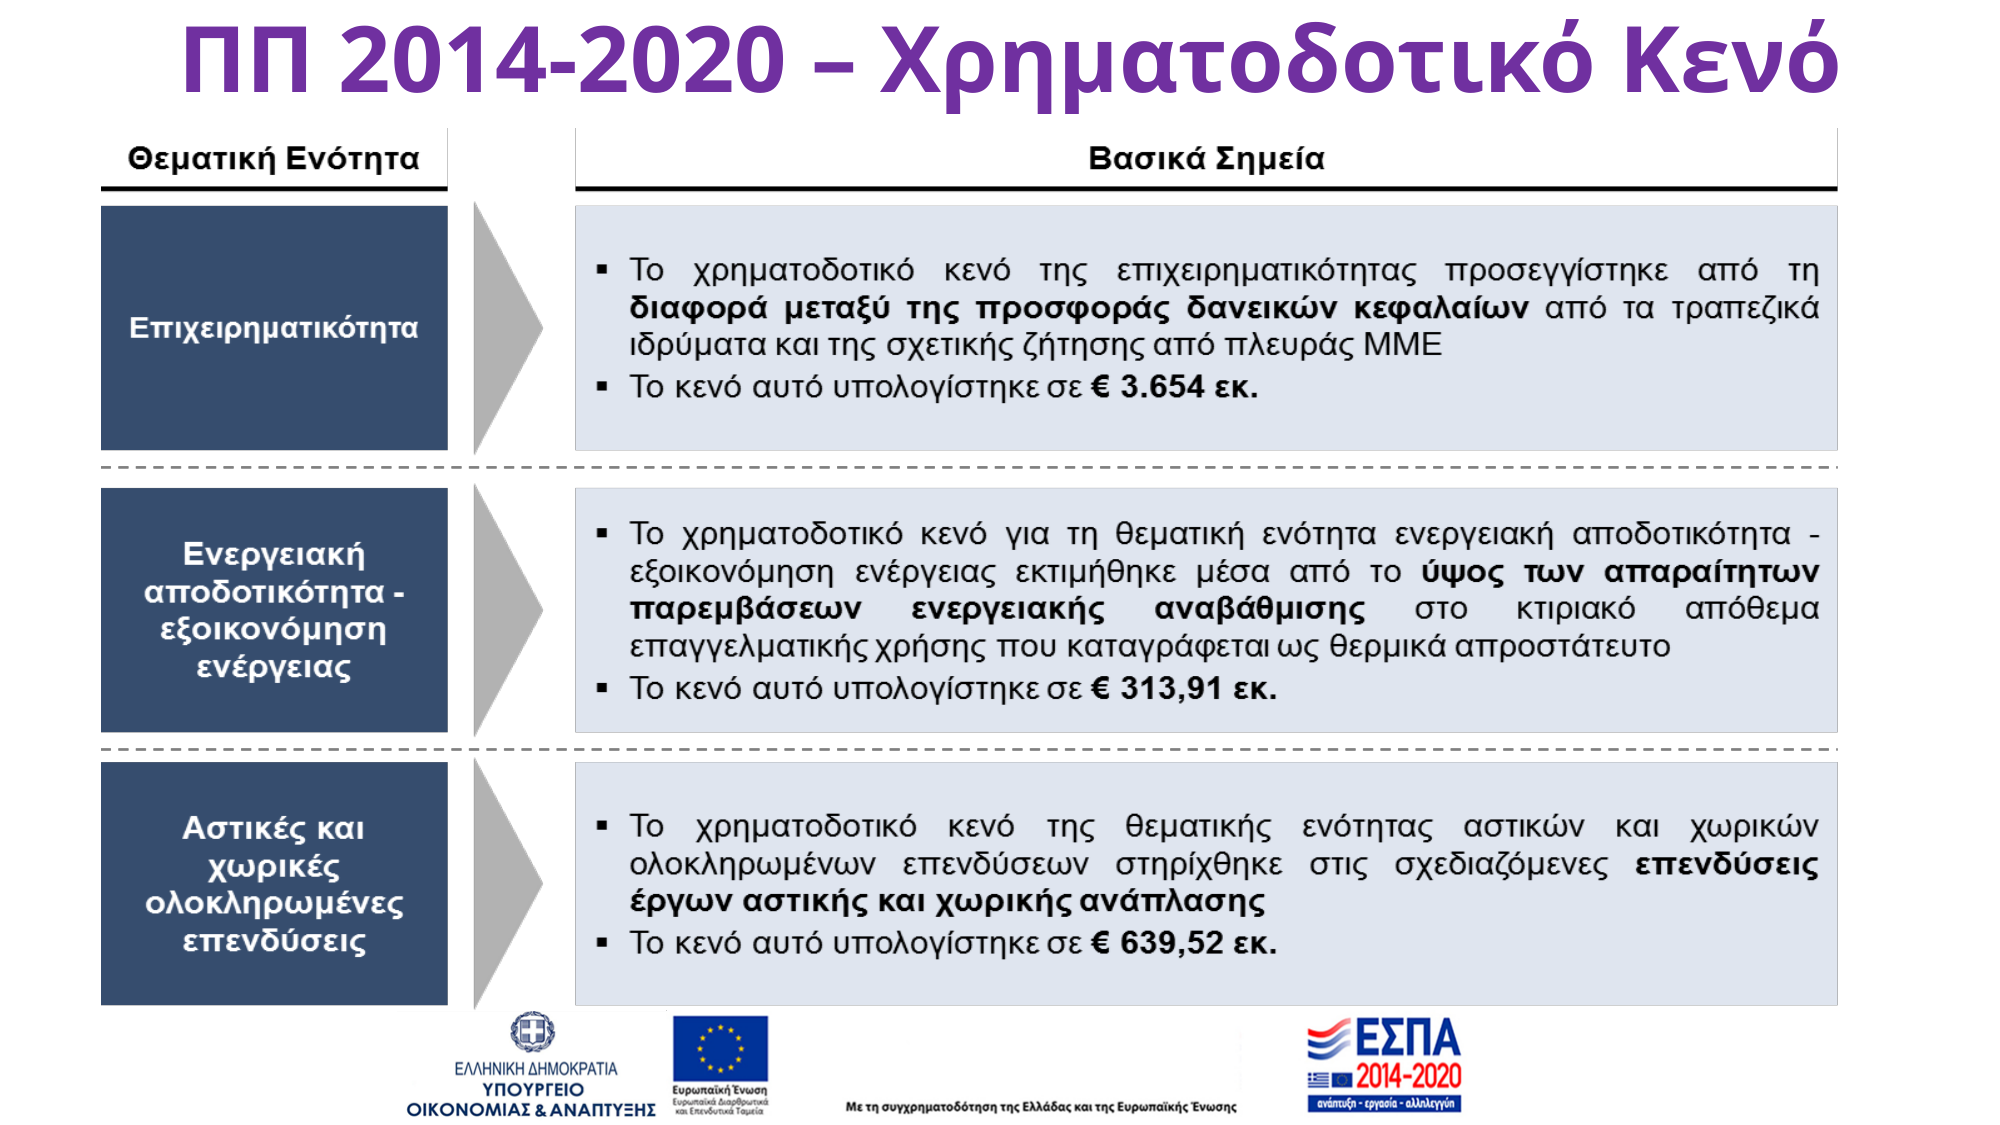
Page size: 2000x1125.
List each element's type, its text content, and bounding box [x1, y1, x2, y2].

title ΠΠ 2014-2020 – Χρηματοδοτικό Κενό [54, 0, 1969, 129]
picture [101, 128, 1839, 1121]
